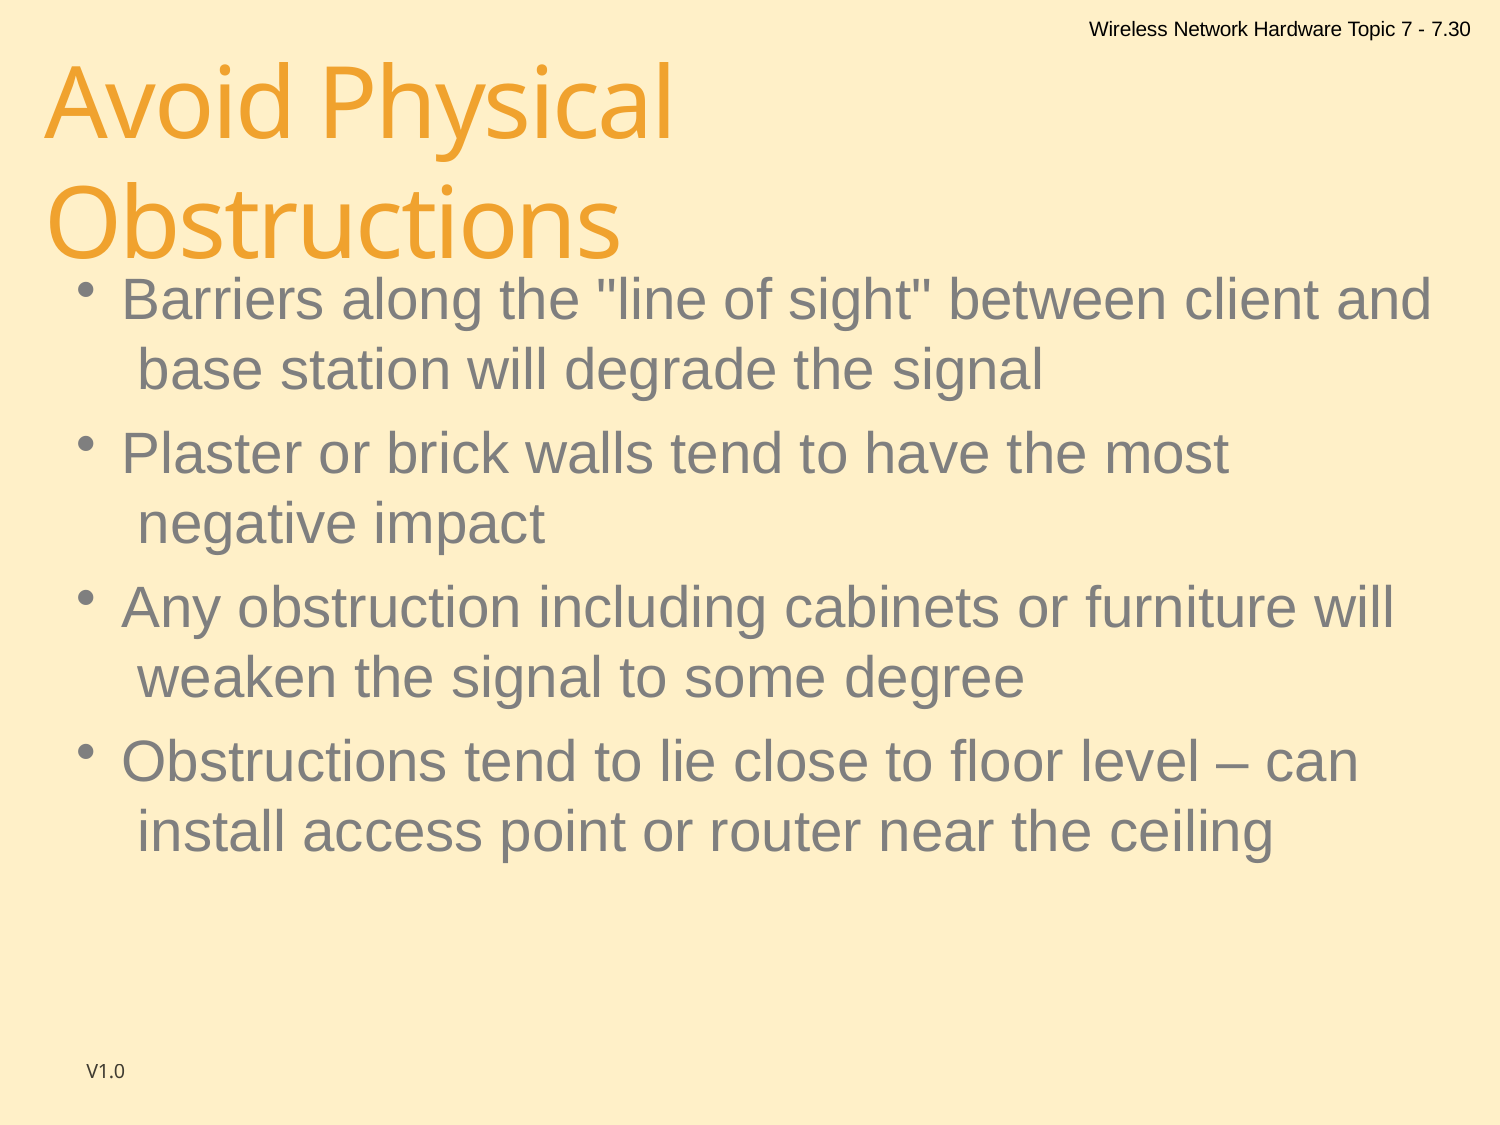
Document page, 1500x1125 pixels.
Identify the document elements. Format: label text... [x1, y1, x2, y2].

slide_number V1.0 [84, 864, 591, 1125]
title Avoid Physical Obstructions [42, 36, 1184, 279]
text_box Wireless Network Hardware Topic 7 - 7.30 [1087, 13, 1488, 41]
text_box Barriers along the "line of sight" between client and base station will degrade the signal Plaster or brick walls tend to have the most negative impact Any obstruction including cabinets or furniture will weaken the signal to some degree Obstructions tend to lie close to floor level – can install access point or router near the ceiling [74, 259, 1441, 864]
